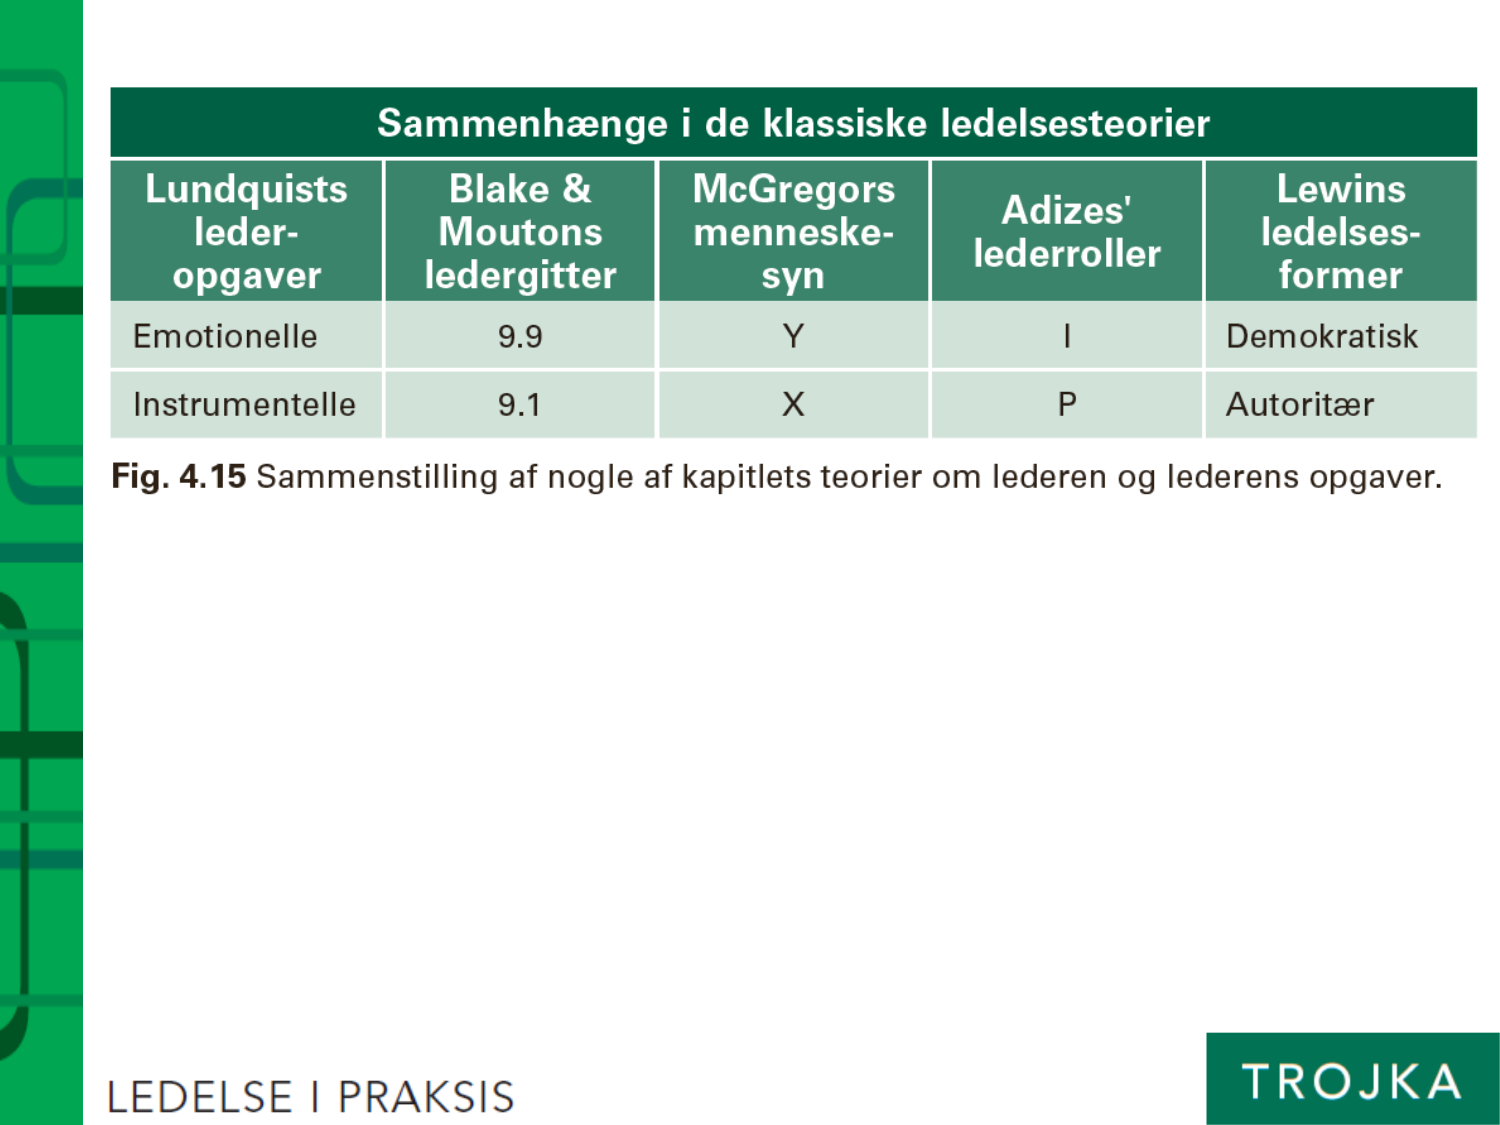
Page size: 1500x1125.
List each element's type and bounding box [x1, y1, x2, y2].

picture [88, 66, 1500, 517]
picture [0, 0, 83, 1125]
picture [88, 1067, 530, 1125]
picture [1207, 1033, 1499, 1124]
